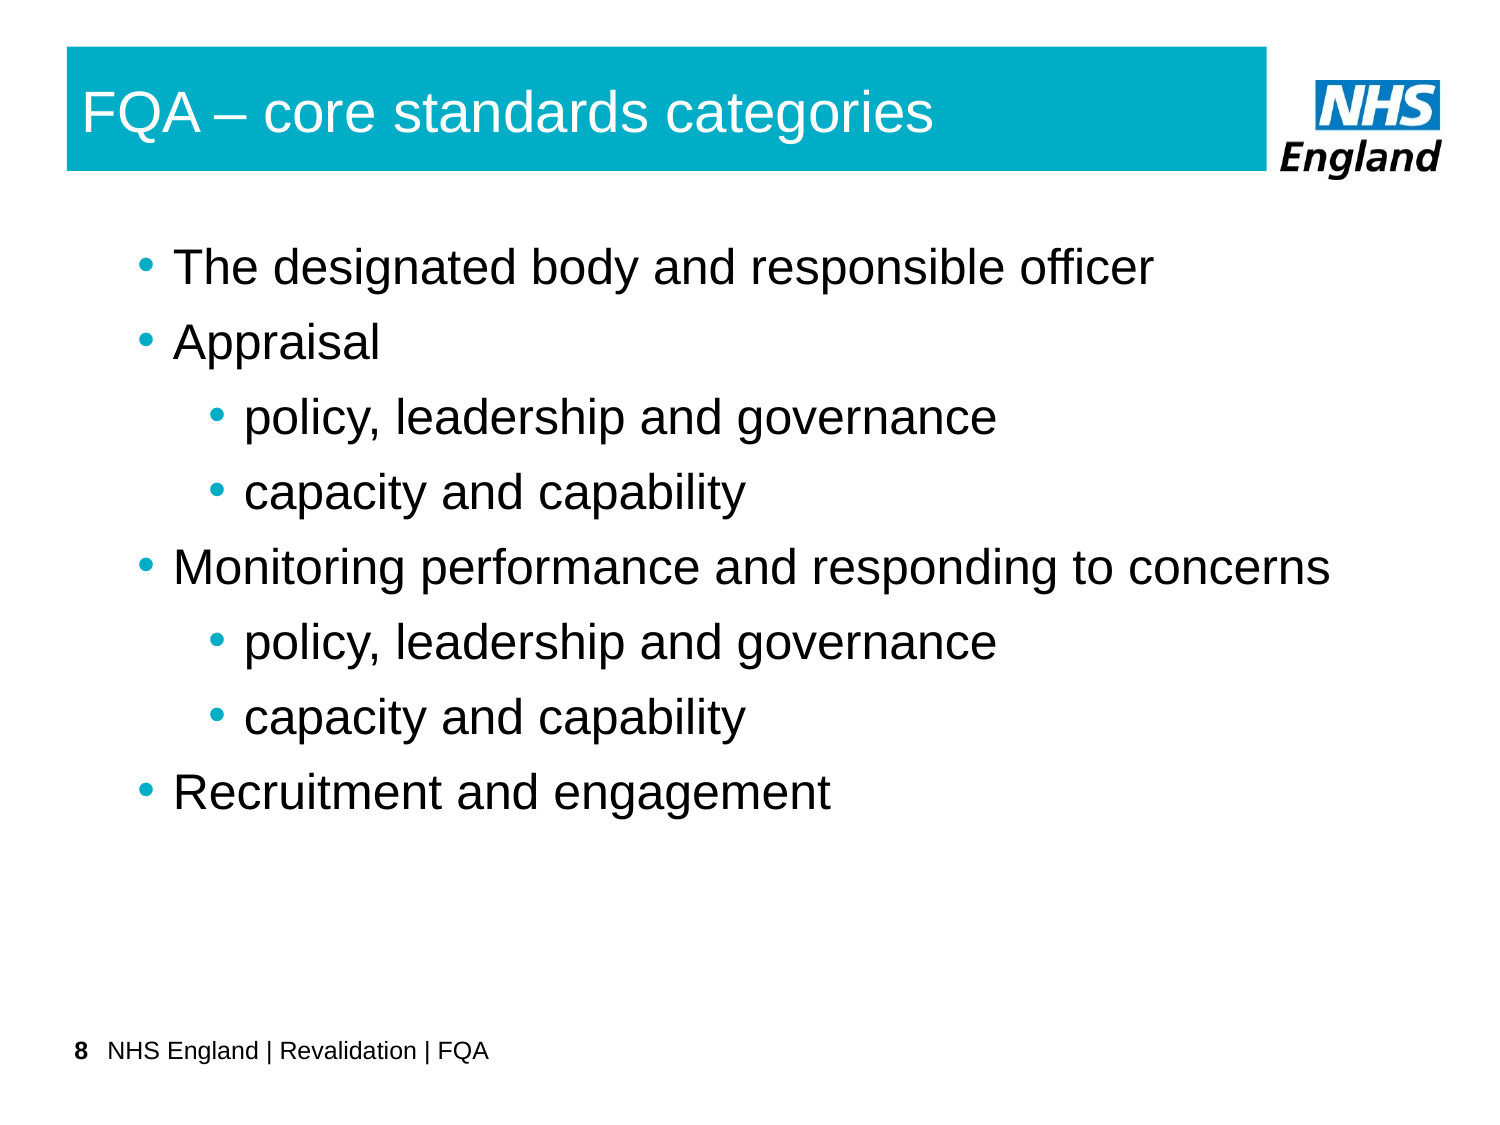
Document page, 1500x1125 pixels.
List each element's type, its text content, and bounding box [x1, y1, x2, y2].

list The designated body and responsible officer Appraisal policy, leadership and governance capacity and capability Monitoring performance and responding to concerns policy, leadership and governance capacity and capability Recruitment and engagement [137, 244, 1350, 924]
text_box FQA – core standards categories [66, 46, 1267, 171]
footer NHS England | Revalidation | FQA [107, 1035, 1296, 1065]
slide_number 8 [38, 1035, 89, 1065]
picture [1280, 80, 1442, 180]
